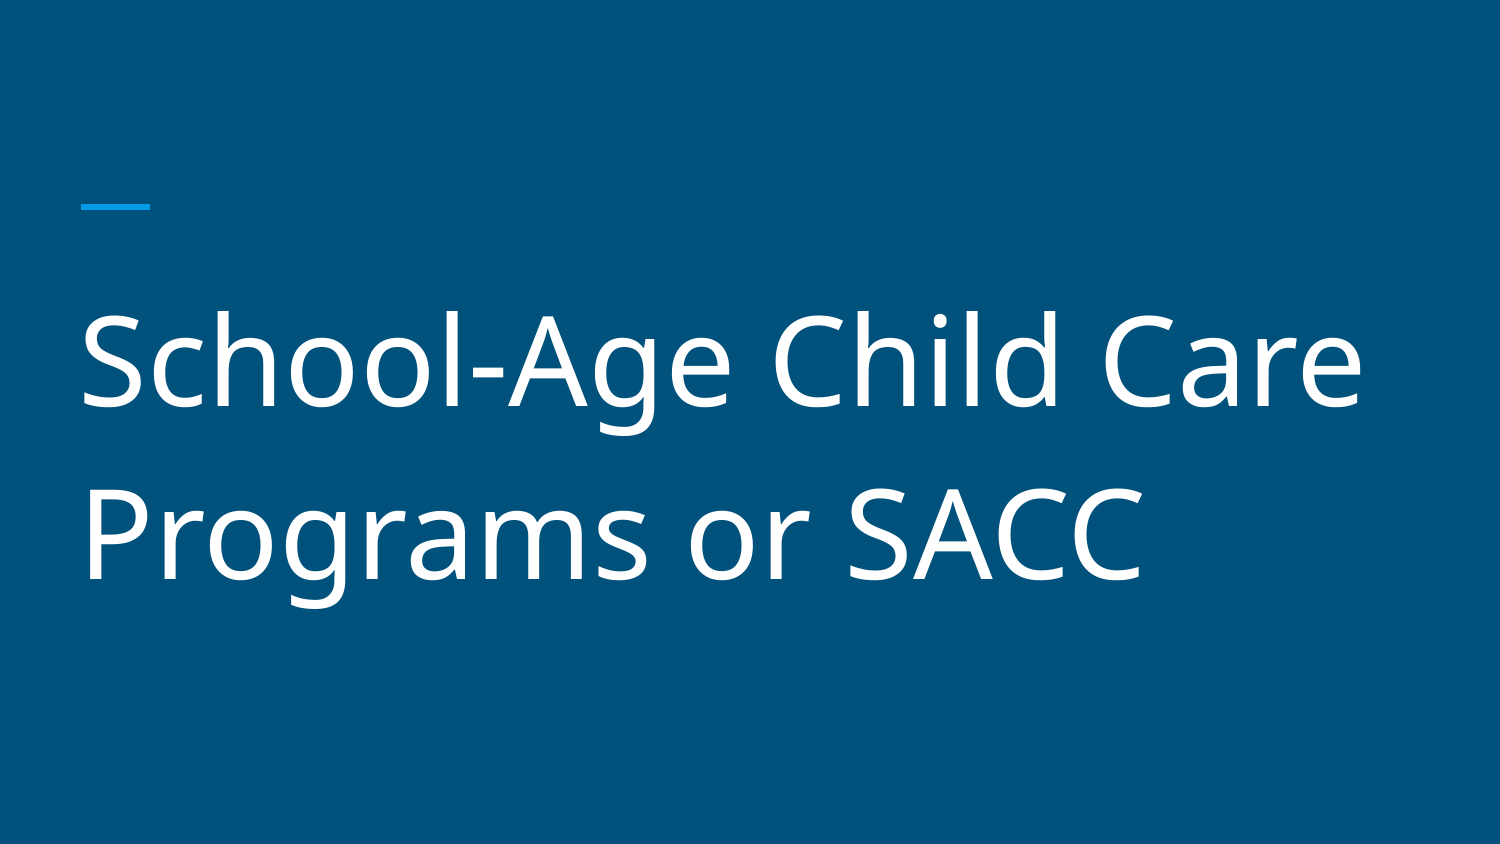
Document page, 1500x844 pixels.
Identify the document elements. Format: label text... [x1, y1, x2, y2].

list School-Age Child Care Programs or SACC [63, 244, 1437, 750]
